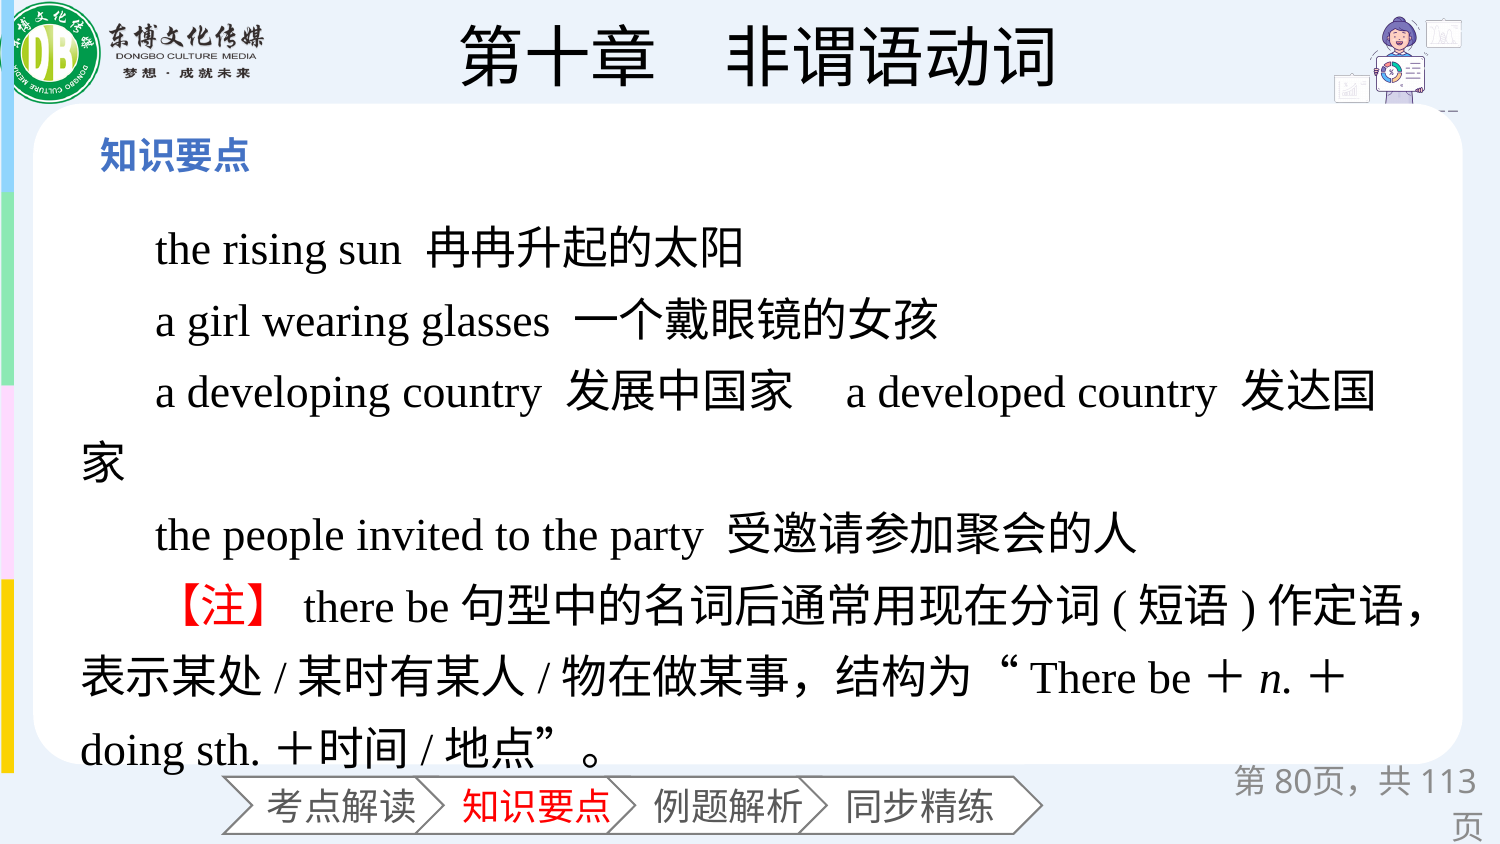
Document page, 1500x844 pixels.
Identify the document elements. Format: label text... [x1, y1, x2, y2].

text_box the rising sun 冉冉升起的太阳 a girl wearing glasses 一个戴眼镜的女孩 a developing country 发展中国家 a developed country 发达国家 the people invited to the party 受邀请参加聚会的人 【注】there be句型中的名词后通常用现在分词(短语)作定语，表示某处/某时有某人/物在做某事，结构为“There be＋n.＋doing sth.＋时间/地点”。 [65, 195, 1435, 733]
picture [14, 1, 265, 104]
picture [1312, 0, 1487, 131]
slide_number 第页，共113页 [1195, 780, 1500, 826]
